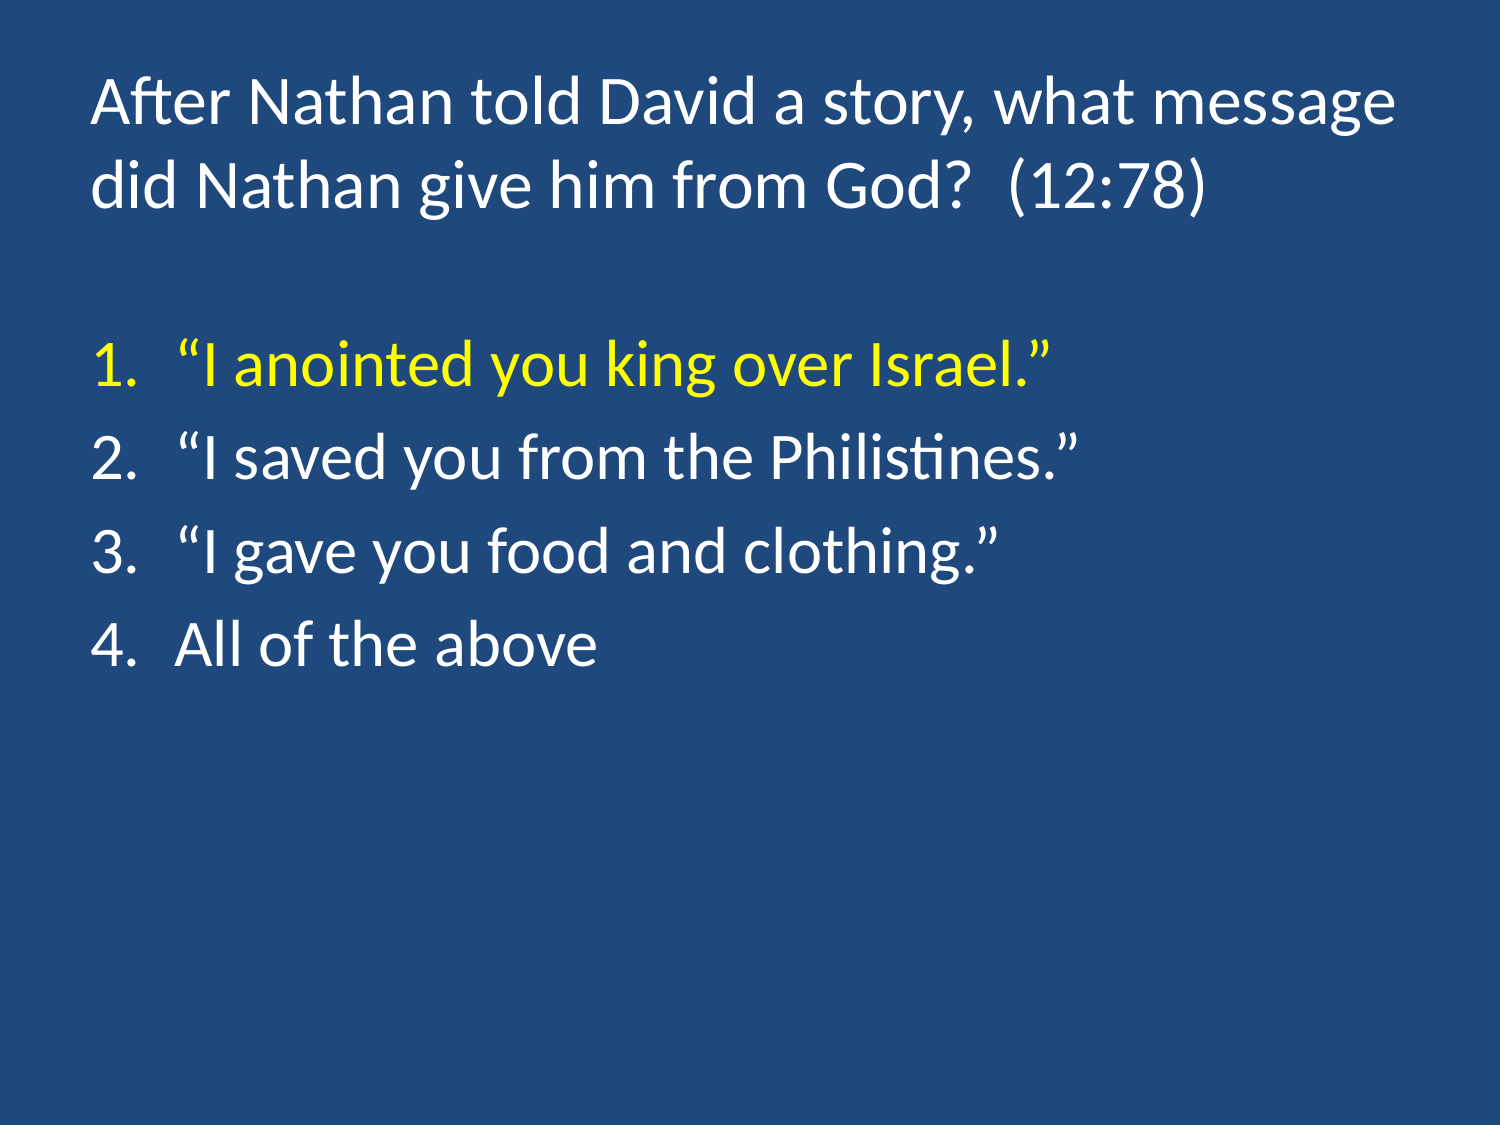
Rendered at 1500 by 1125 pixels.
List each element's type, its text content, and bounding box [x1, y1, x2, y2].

list “I anointed you king over Israel.” “I saved you from the Philistines.” “I gave you food and clothing.” All of the above [75, 312, 1425, 1005]
title After Nathan told David a story, what message did Nathan give him from God? (12:78) [75, 45, 1425, 233]
